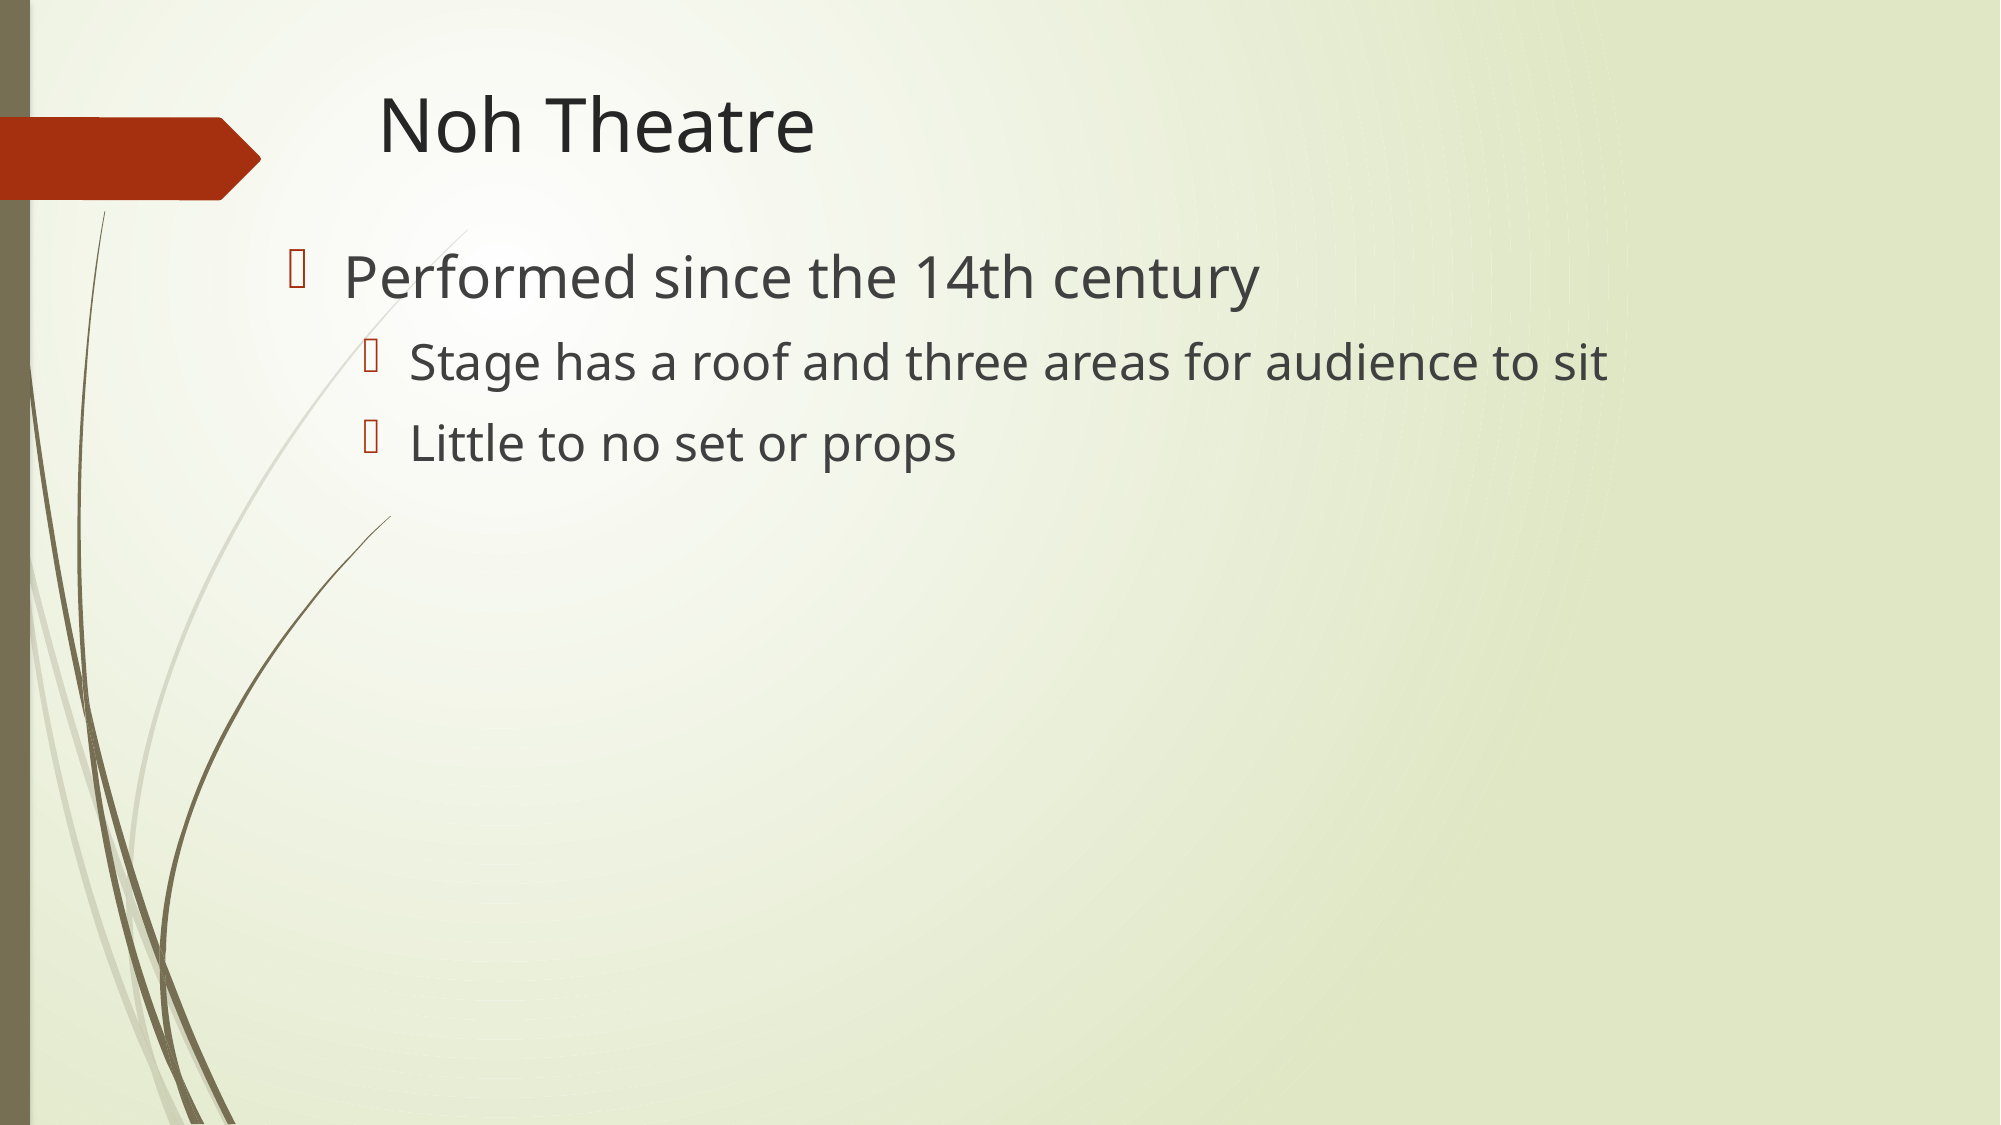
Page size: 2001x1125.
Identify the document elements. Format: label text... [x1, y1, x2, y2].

list Performed since the 14th century Stage has a roof and three areas for audience to sit Little to no set or props [272, 232, 1806, 491]
title Noh Theatre [362, 69, 940, 176]
